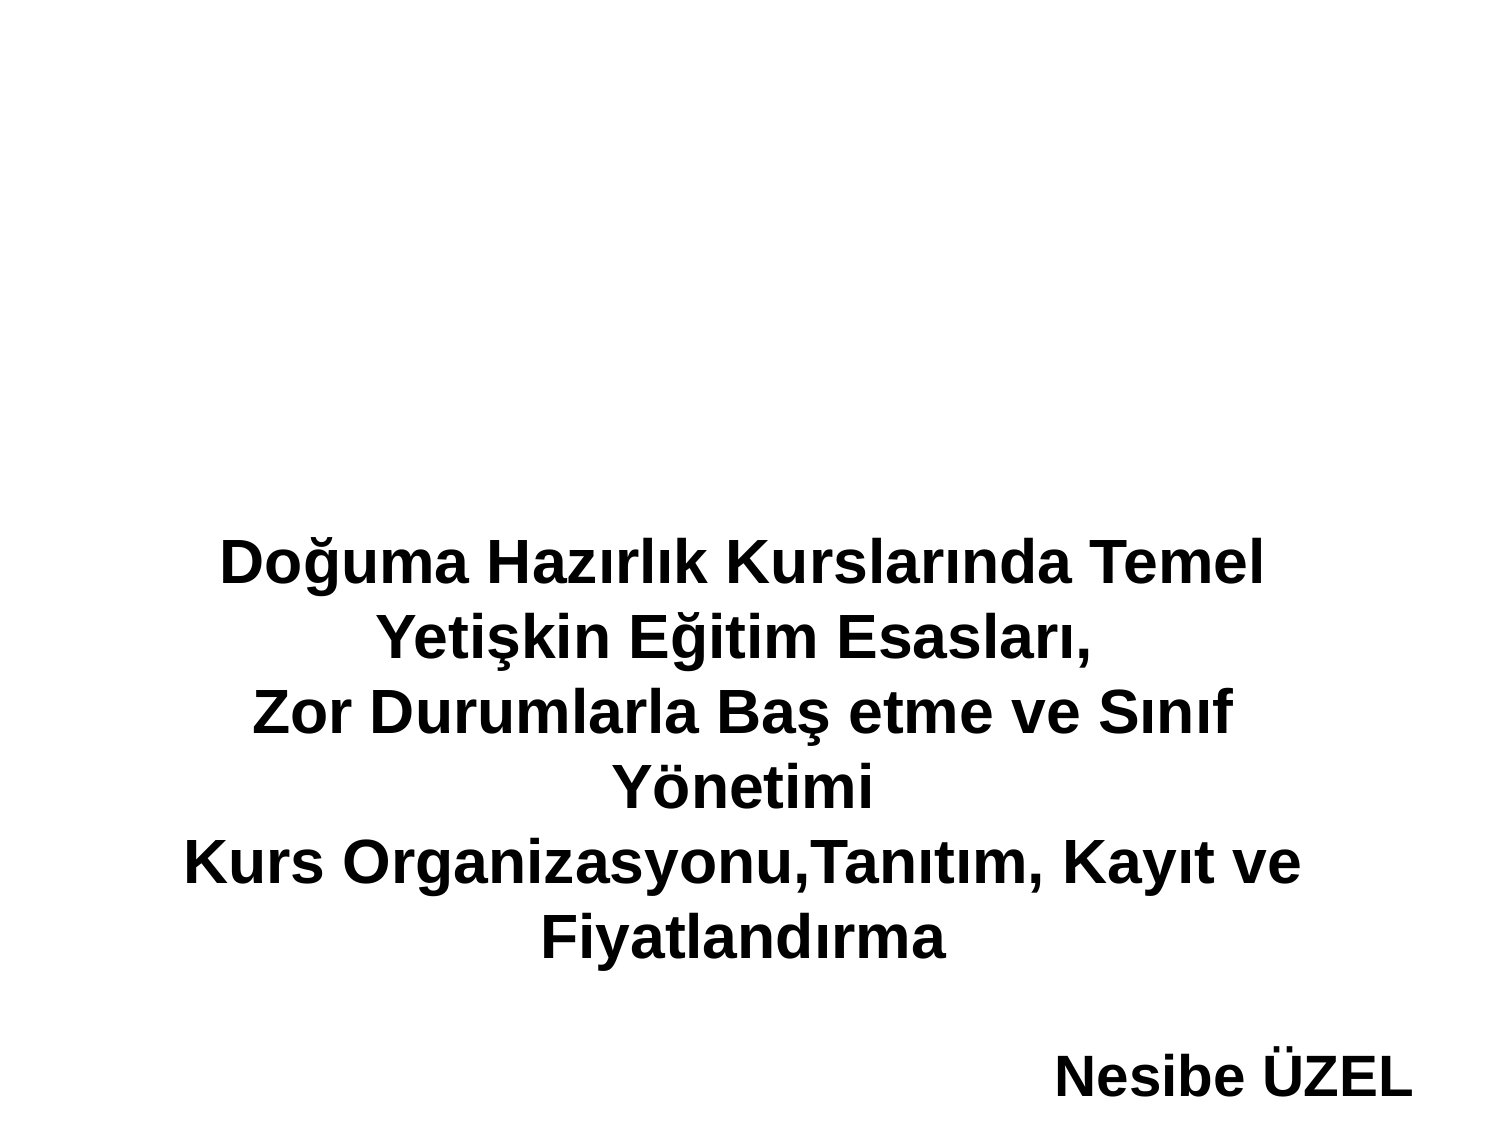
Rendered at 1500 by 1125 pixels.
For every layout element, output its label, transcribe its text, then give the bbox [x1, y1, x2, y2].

text_box Nesibe ÜZEL [832, 1030, 1429, 1116]
title Doğuma Hazırlık Kurslarında Temel Yetişkin Eğitim Esasları, Zor Durumlarla Baş etme ve Sınıf Yönetimi Kurs Organizasyonu,Tanıtım, Kayıt ve Fiyatlandırma [124, 491, 1363, 979]
